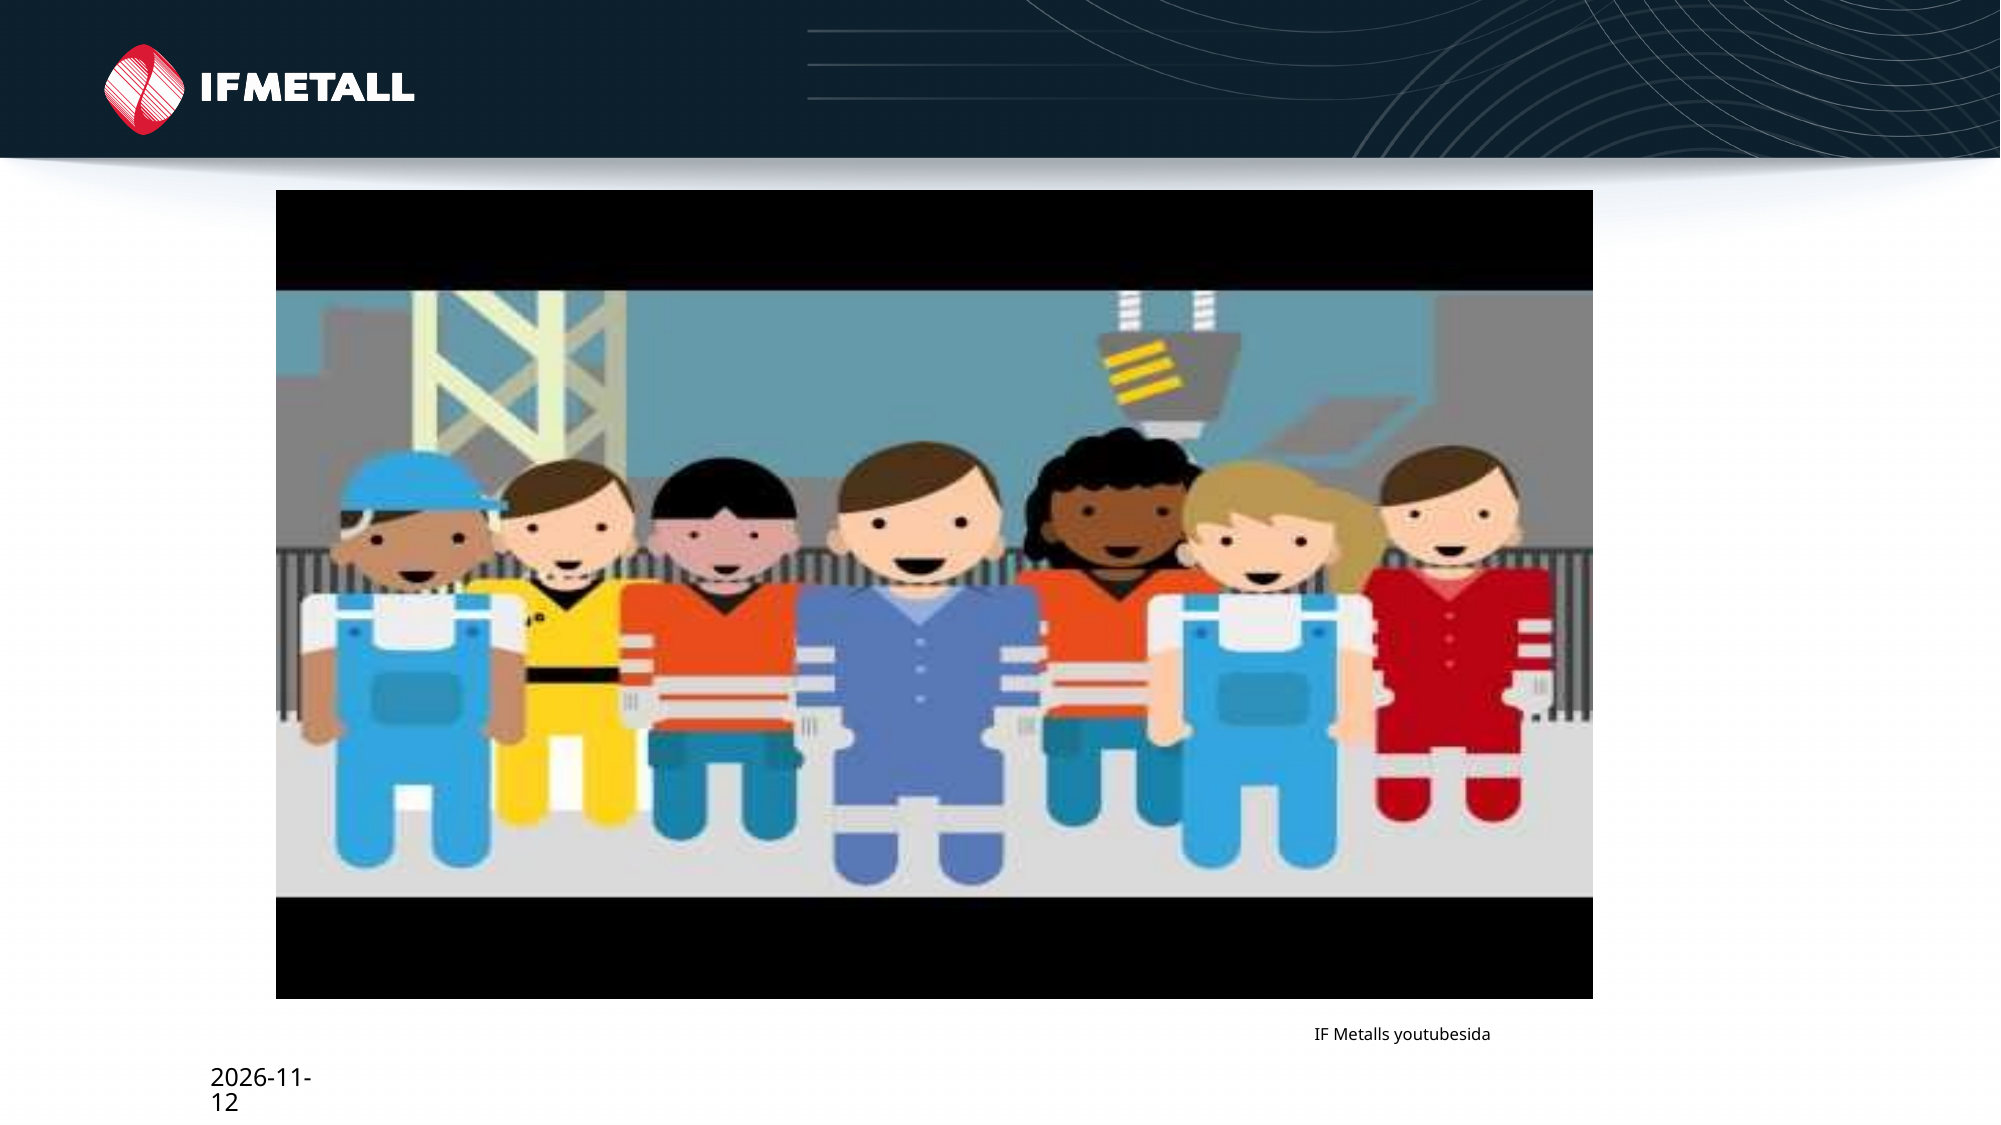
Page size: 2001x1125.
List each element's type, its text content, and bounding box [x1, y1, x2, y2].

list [275, 189, 1594, 1000]
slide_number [195, 1042, 336, 1103]
text_box IF Metalls youtubesida [1299, 1016, 1594, 1052]
picture [0, 0, 2000, 1125]
